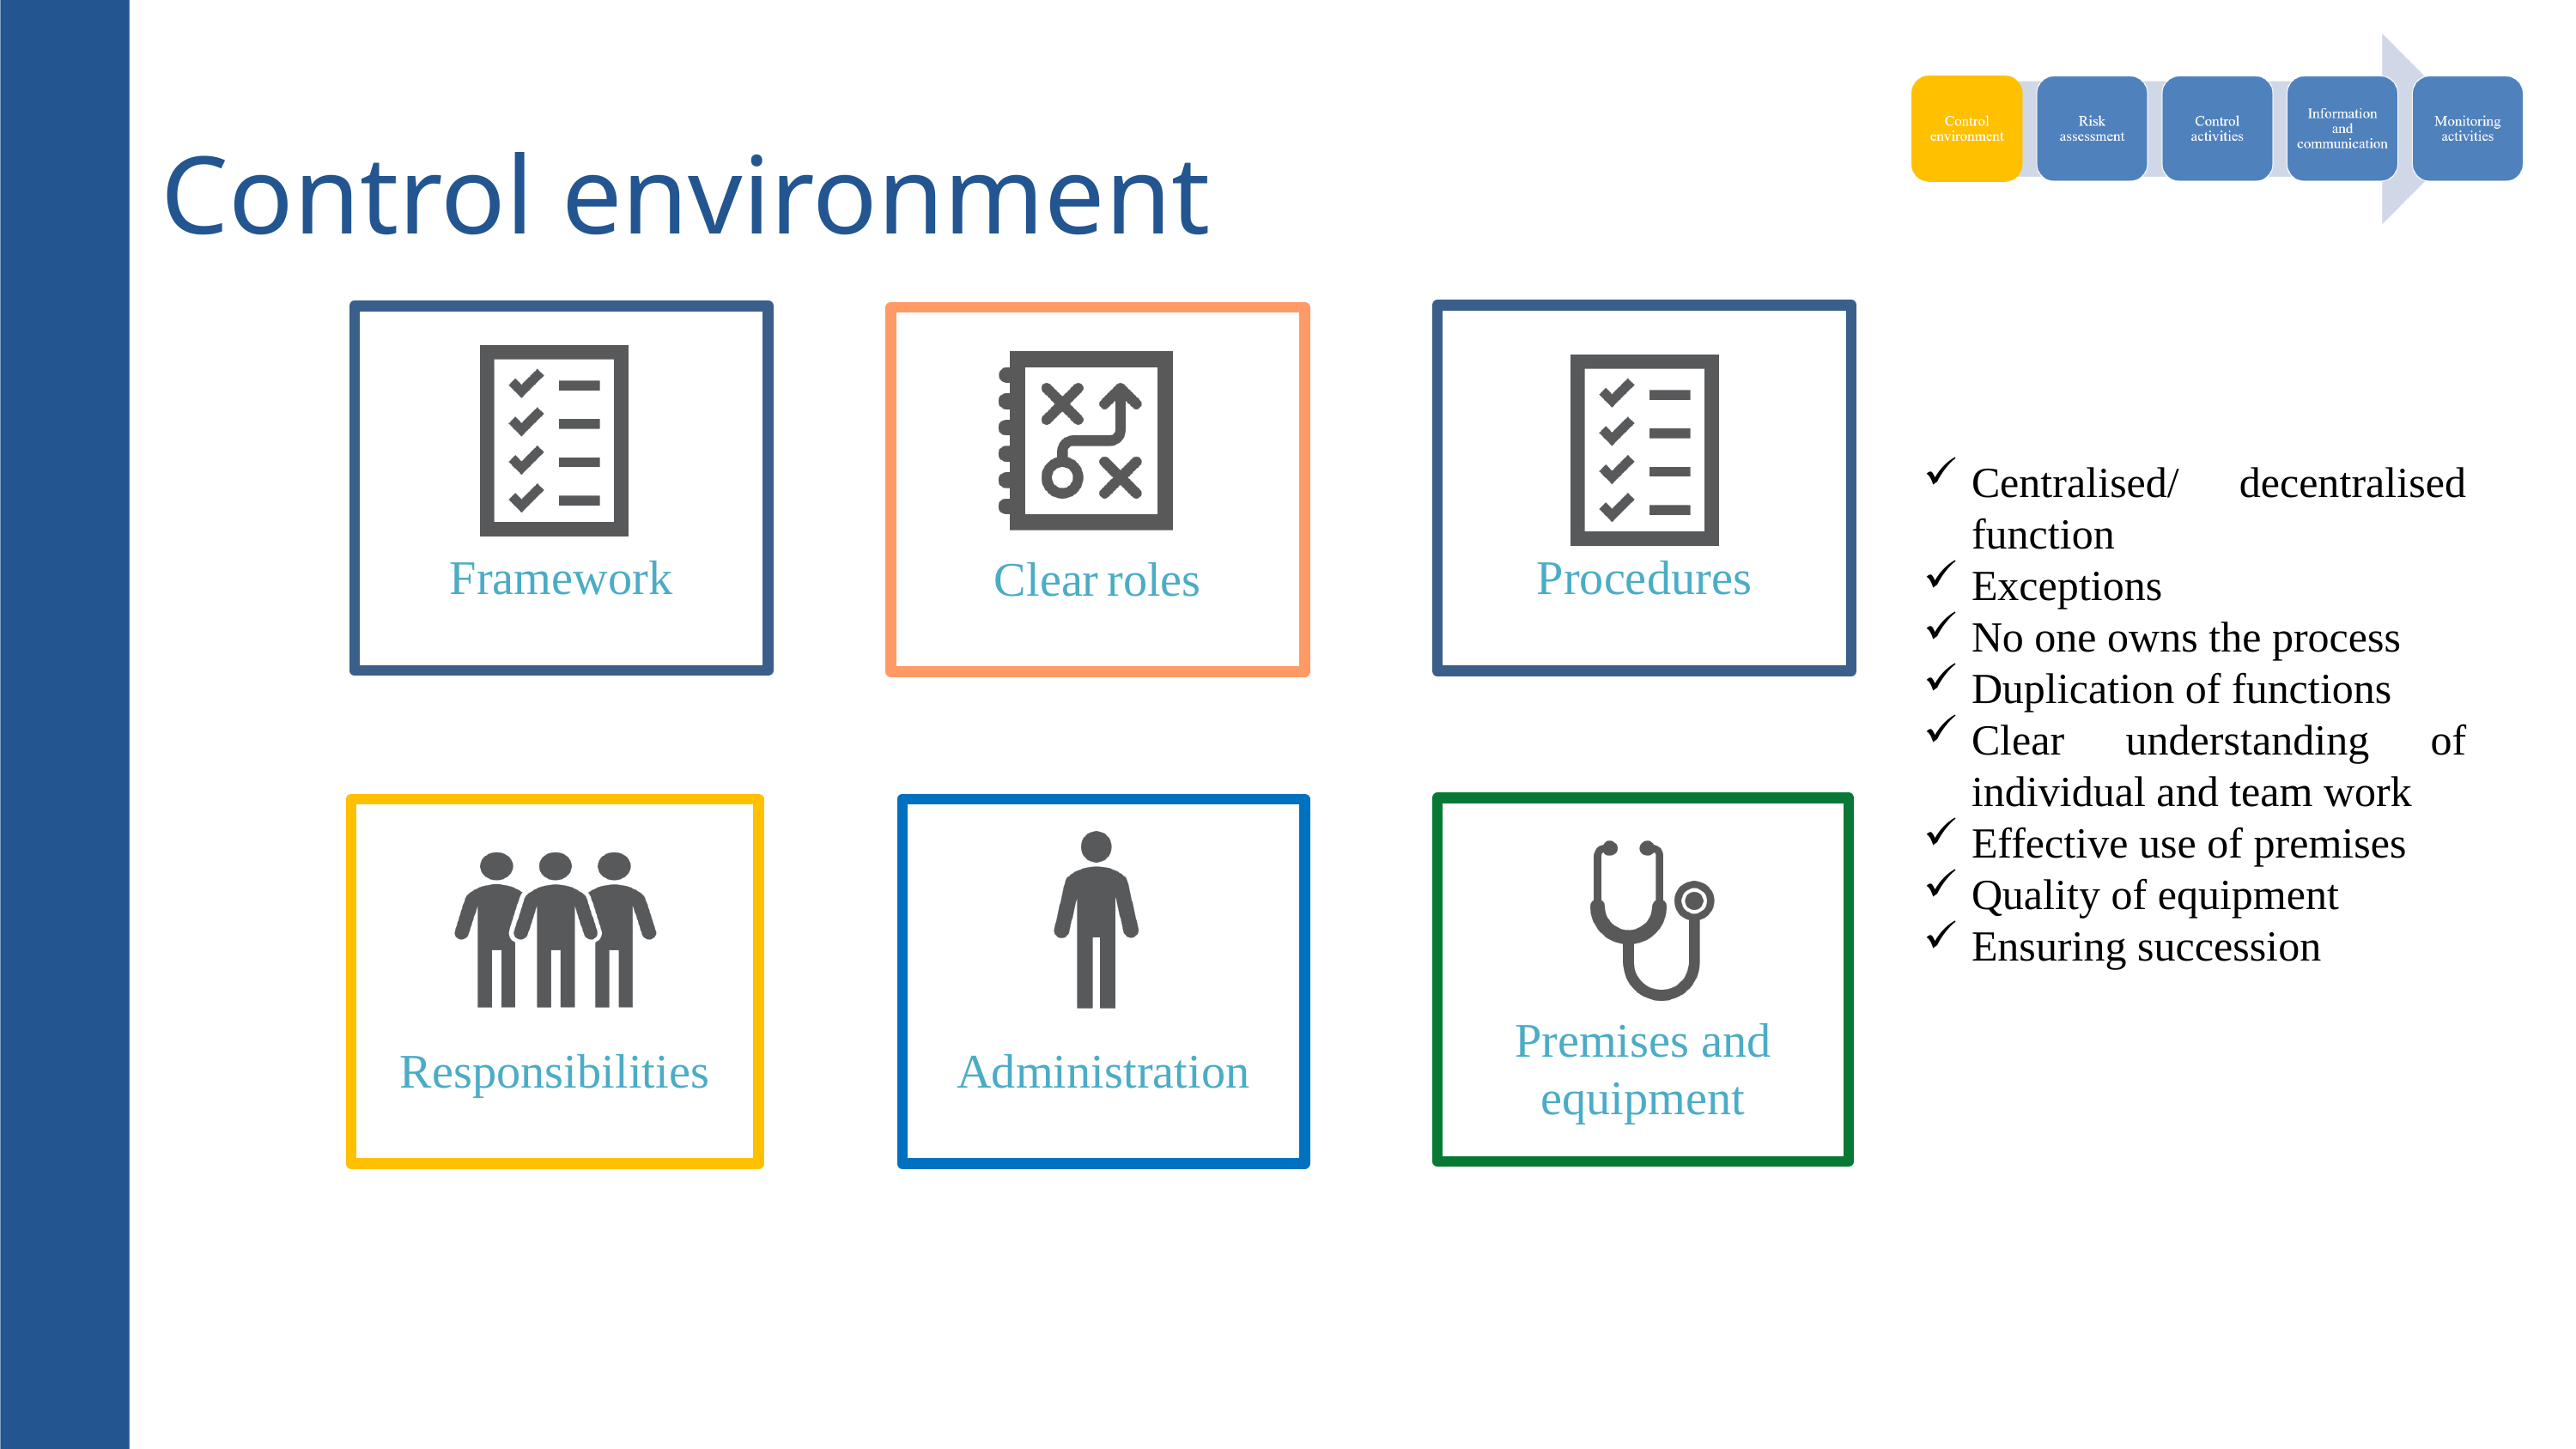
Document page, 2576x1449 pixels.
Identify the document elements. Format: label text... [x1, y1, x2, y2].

text_box Clear roles [890, 306, 1307, 674]
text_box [902, 798, 1305, 1164]
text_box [350, 798, 759, 1164]
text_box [1437, 305, 1852, 671]
text_box Control environment [161, 91, 1909, 256]
text_box Centralised/ decentralised function Exceptions No one owns the process Duplication of functions Clear understanding of individual and team work Effective use of premises Quality of equipment Ensuring succession [1909, 415, 2481, 1009]
text_box Premises and equipment [1436, 796, 1850, 1163]
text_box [354, 306, 769, 671]
picture [957, 313, 1210, 567]
picture [1910, 6, 2537, 250]
text_box [0, 0, 130, 1449]
picture [1564, 833, 1740, 1009]
